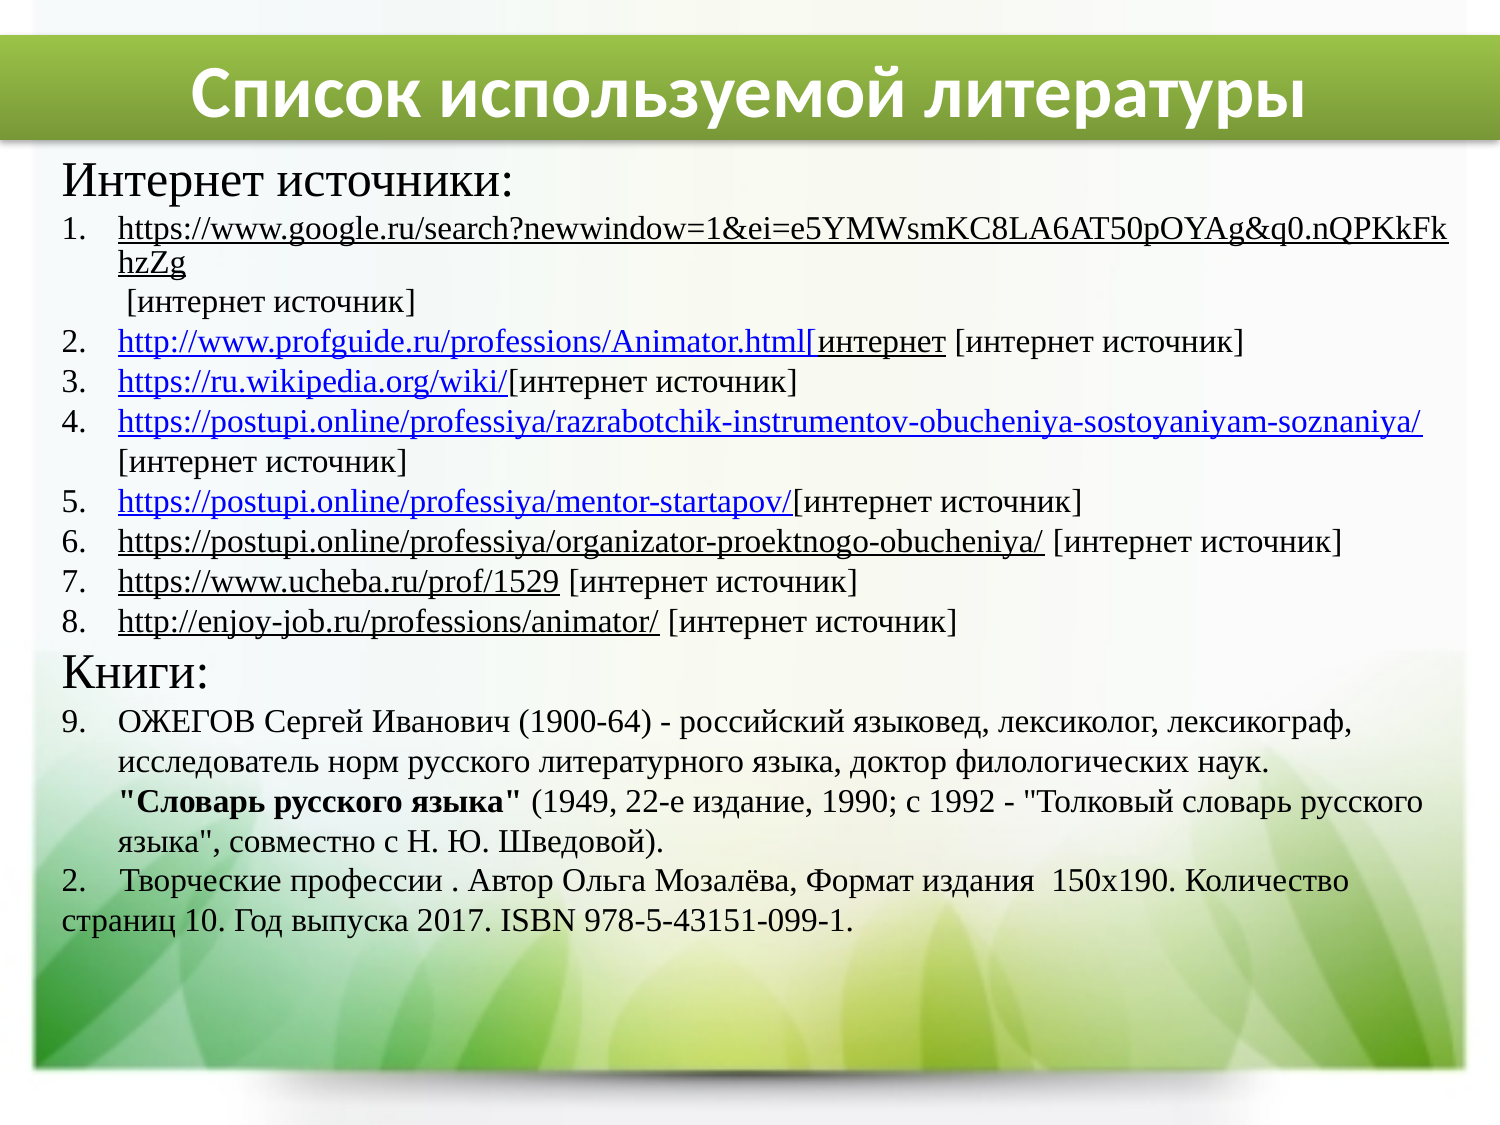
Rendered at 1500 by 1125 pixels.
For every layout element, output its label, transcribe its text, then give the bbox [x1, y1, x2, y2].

text_box Список используемой литературы [0, 35, 1500, 140]
picture [0, 0, 1500, 35]
picture [0, 140, 1500, 1125]
text_box Интернет источники: https://www.google.ru/search?newwindow=1&ei=e5YMWsmKC8LA6AT50pOYAg&q0.nQPKkFkhzZg [интернет источник] http://www.profguide.ru/professions/Animator.html[интернет [интернет источник] https://ru.wikipedia.org/wiki/[интернет источник] https://postupi.online/professiya/razrabotchik-instrumentov-obucheniya-sostoyaniyam-soznaniya/[интернет источник] https://postupi.online/professiya/mentor-startapov/[интернет источник] https://postupi.online/professiya/organizator-proektnogo-obucheniya/ [интернет источник] https://www.ucheba.ru/prof/1529 [интернет источник] http://enjoy-job.ru/professions/animator/ [интернет источник] Книги: ОЖЕГОВ Сергей Иванович (1900-64) - российский языковед, лексиколог, лексикограф, исследователь норм русского литературного языка, доктор филологических наук. "Словарь русского языка" (1949, 22-е издание, 1990; с 1992 - "Толковый словарь русского языка", совместно с Н. Ю. Шведовой). 2. Творческие профессии . Автор Ольга Мозалёва, Формат издания 150x190. Количество страниц 10. Год выпуска 2017. ISBN 978-5-43151-099-1. [46, 99, 1465, 993]
